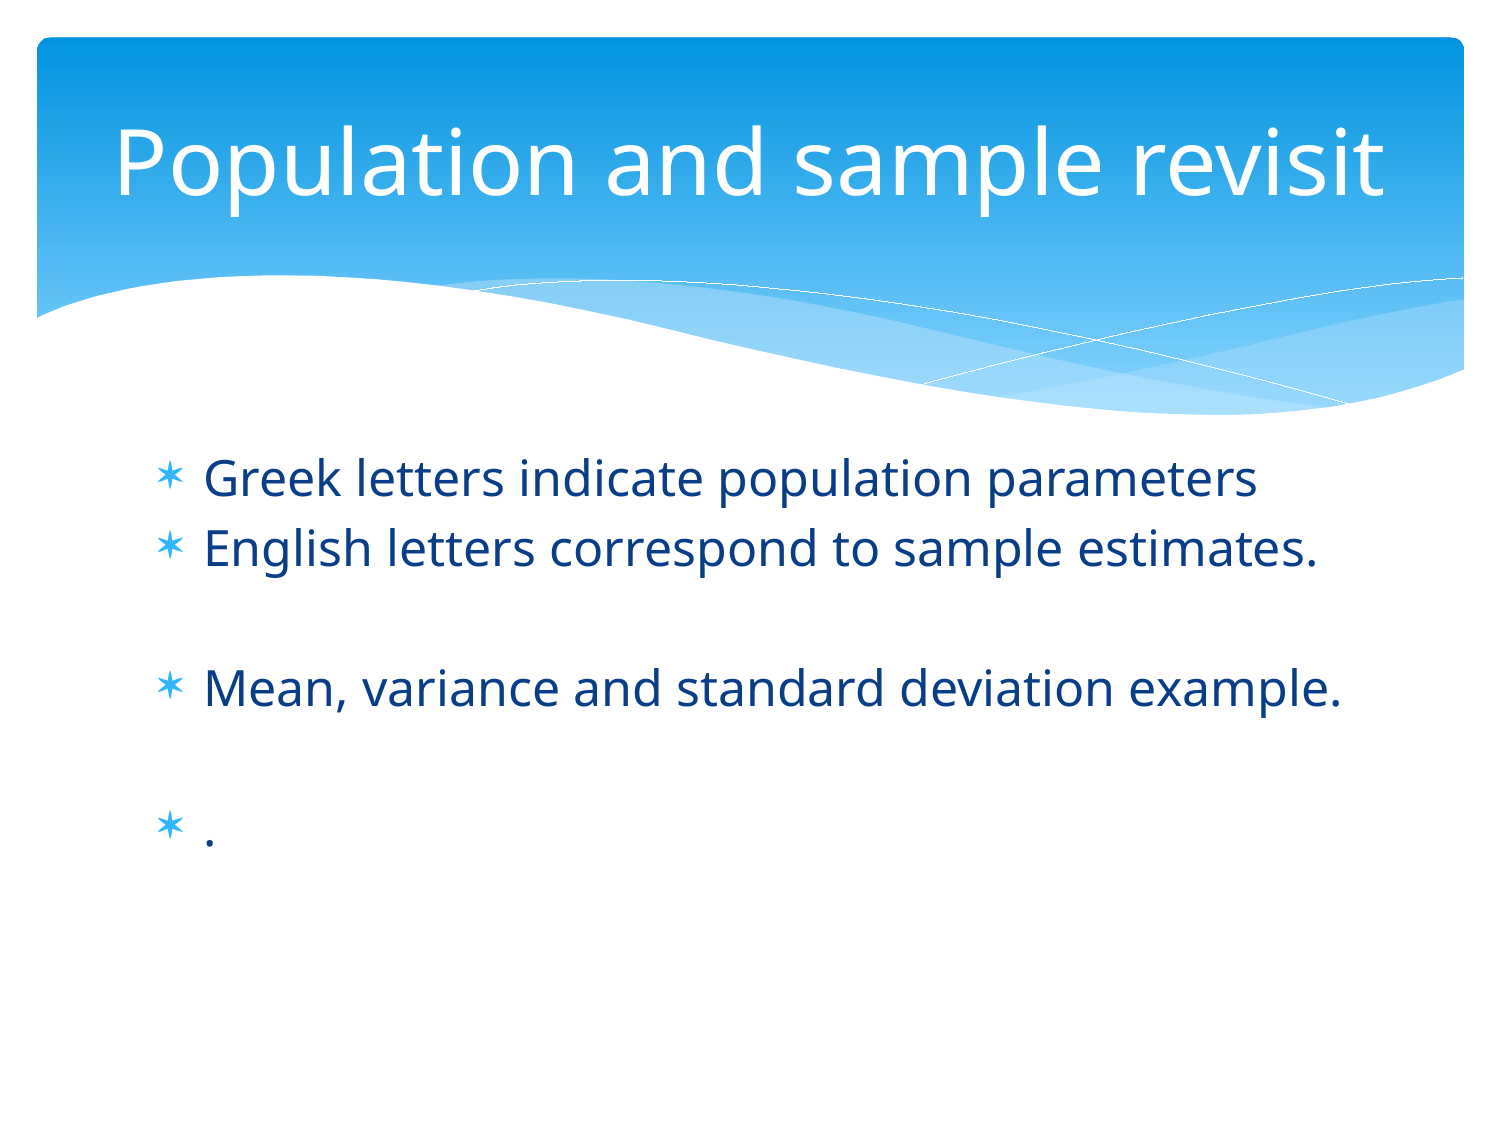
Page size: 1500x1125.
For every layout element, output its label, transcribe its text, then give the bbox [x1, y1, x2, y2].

title Population and sample revisit [75, 55, 1425, 261]
